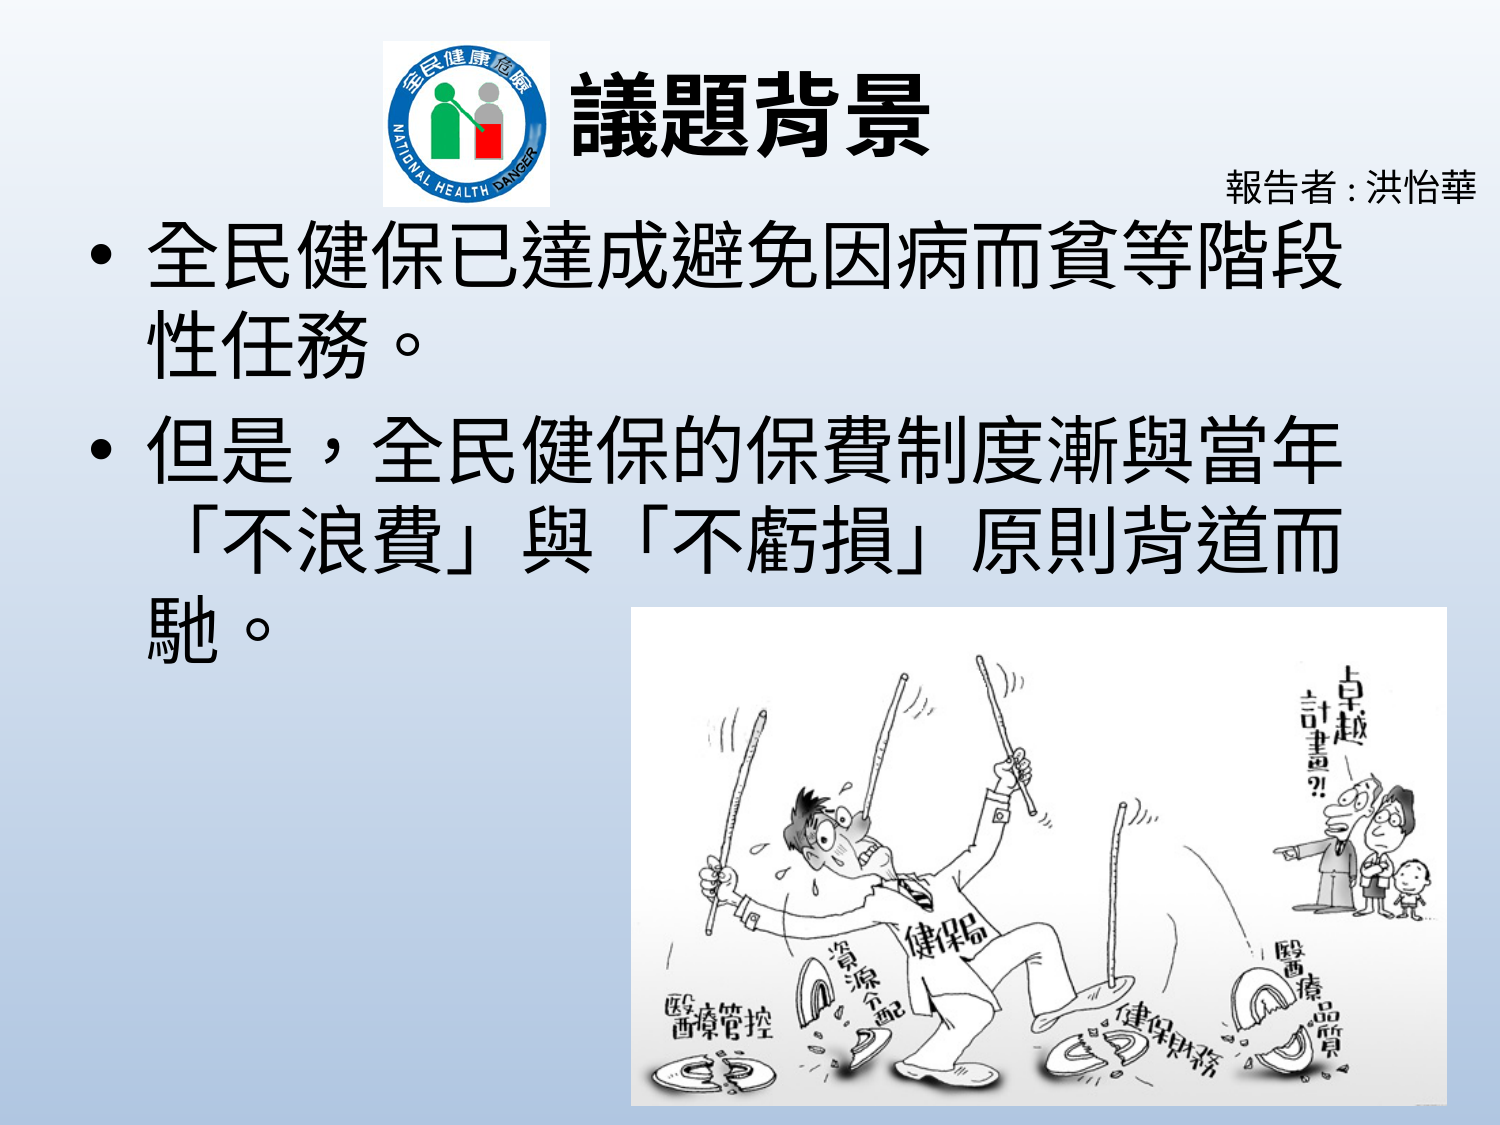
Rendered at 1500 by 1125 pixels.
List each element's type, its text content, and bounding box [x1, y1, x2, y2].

picture [383, 40, 550, 207]
title 議題背景 [76, 19, 1427, 200]
picture [631, 606, 1448, 1107]
text_box 報告者:洪怡華 [1210, 156, 1500, 217]
list 全民健保已達成避免因病而貧等階段性任務。 但是，全民健保的保費制度漸與當年「不浪費」與「不虧損」原則背道而馳。 [73, 200, 1424, 1116]
